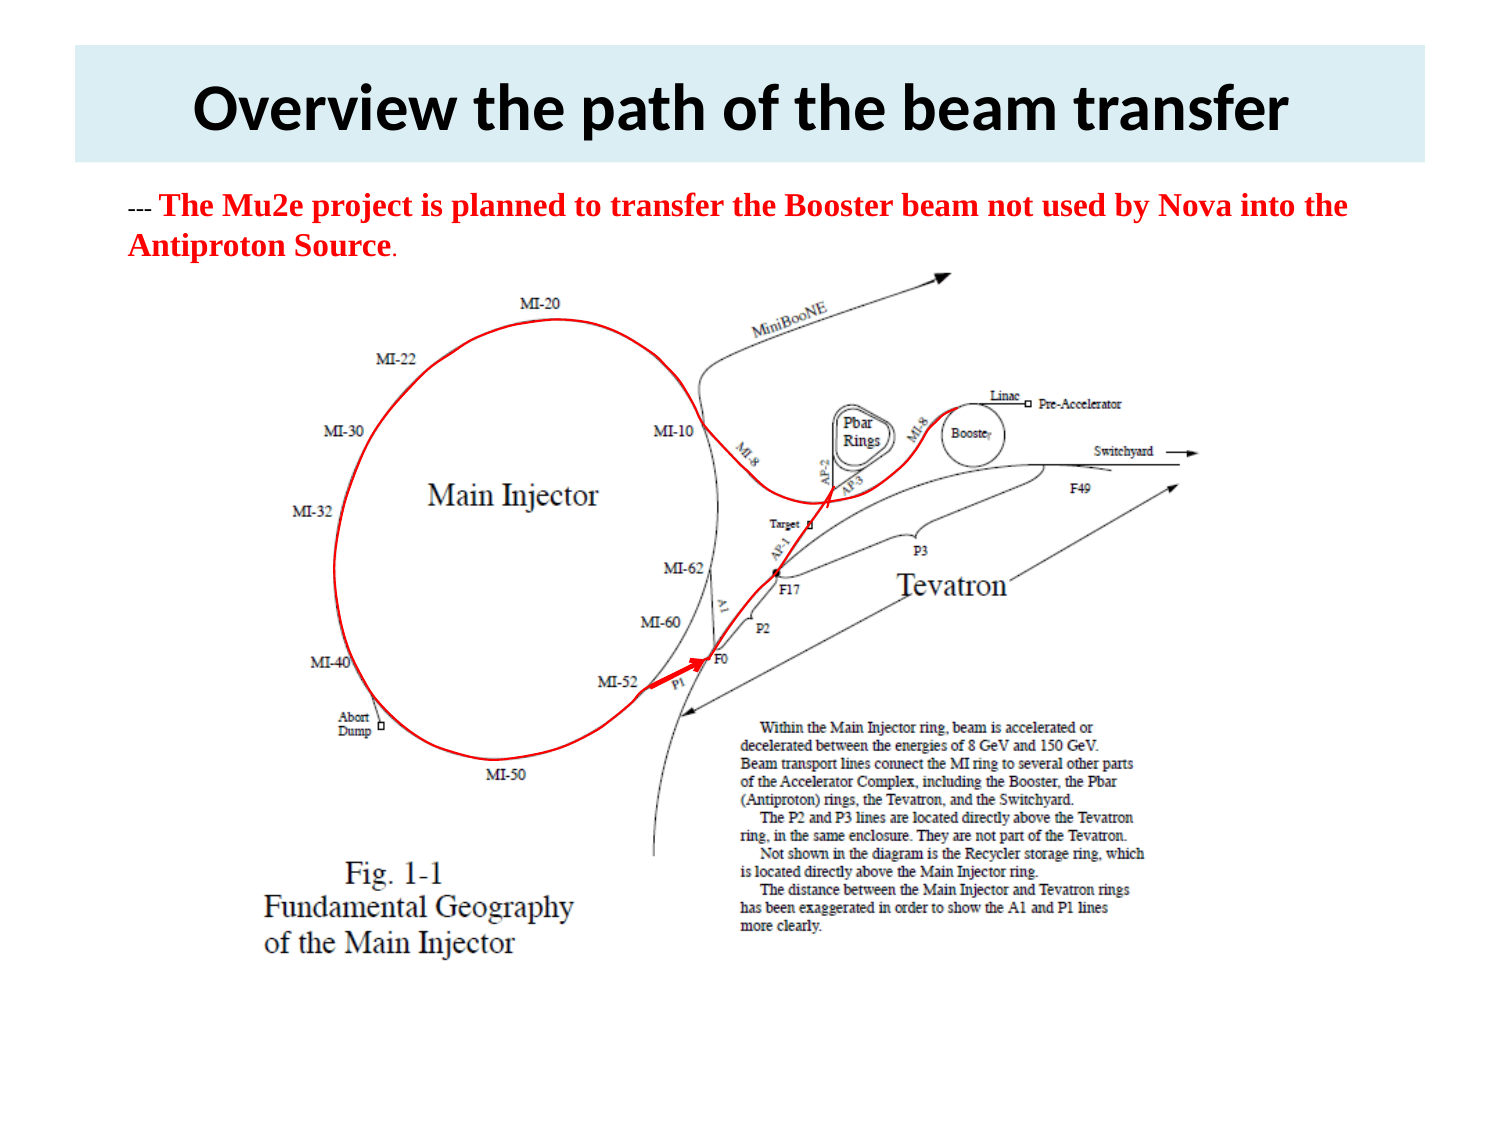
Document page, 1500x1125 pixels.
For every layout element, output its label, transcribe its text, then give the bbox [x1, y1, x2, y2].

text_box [249, 262, 1205, 981]
text_box --- The Mu2e project is planned to transfer the Booster beam not used by Nova into the Antiproton Source. [112, 175, 1388, 271]
title Overview the path of the beam transfer [75, 45, 1425, 163]
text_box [649, 659, 706, 688]
